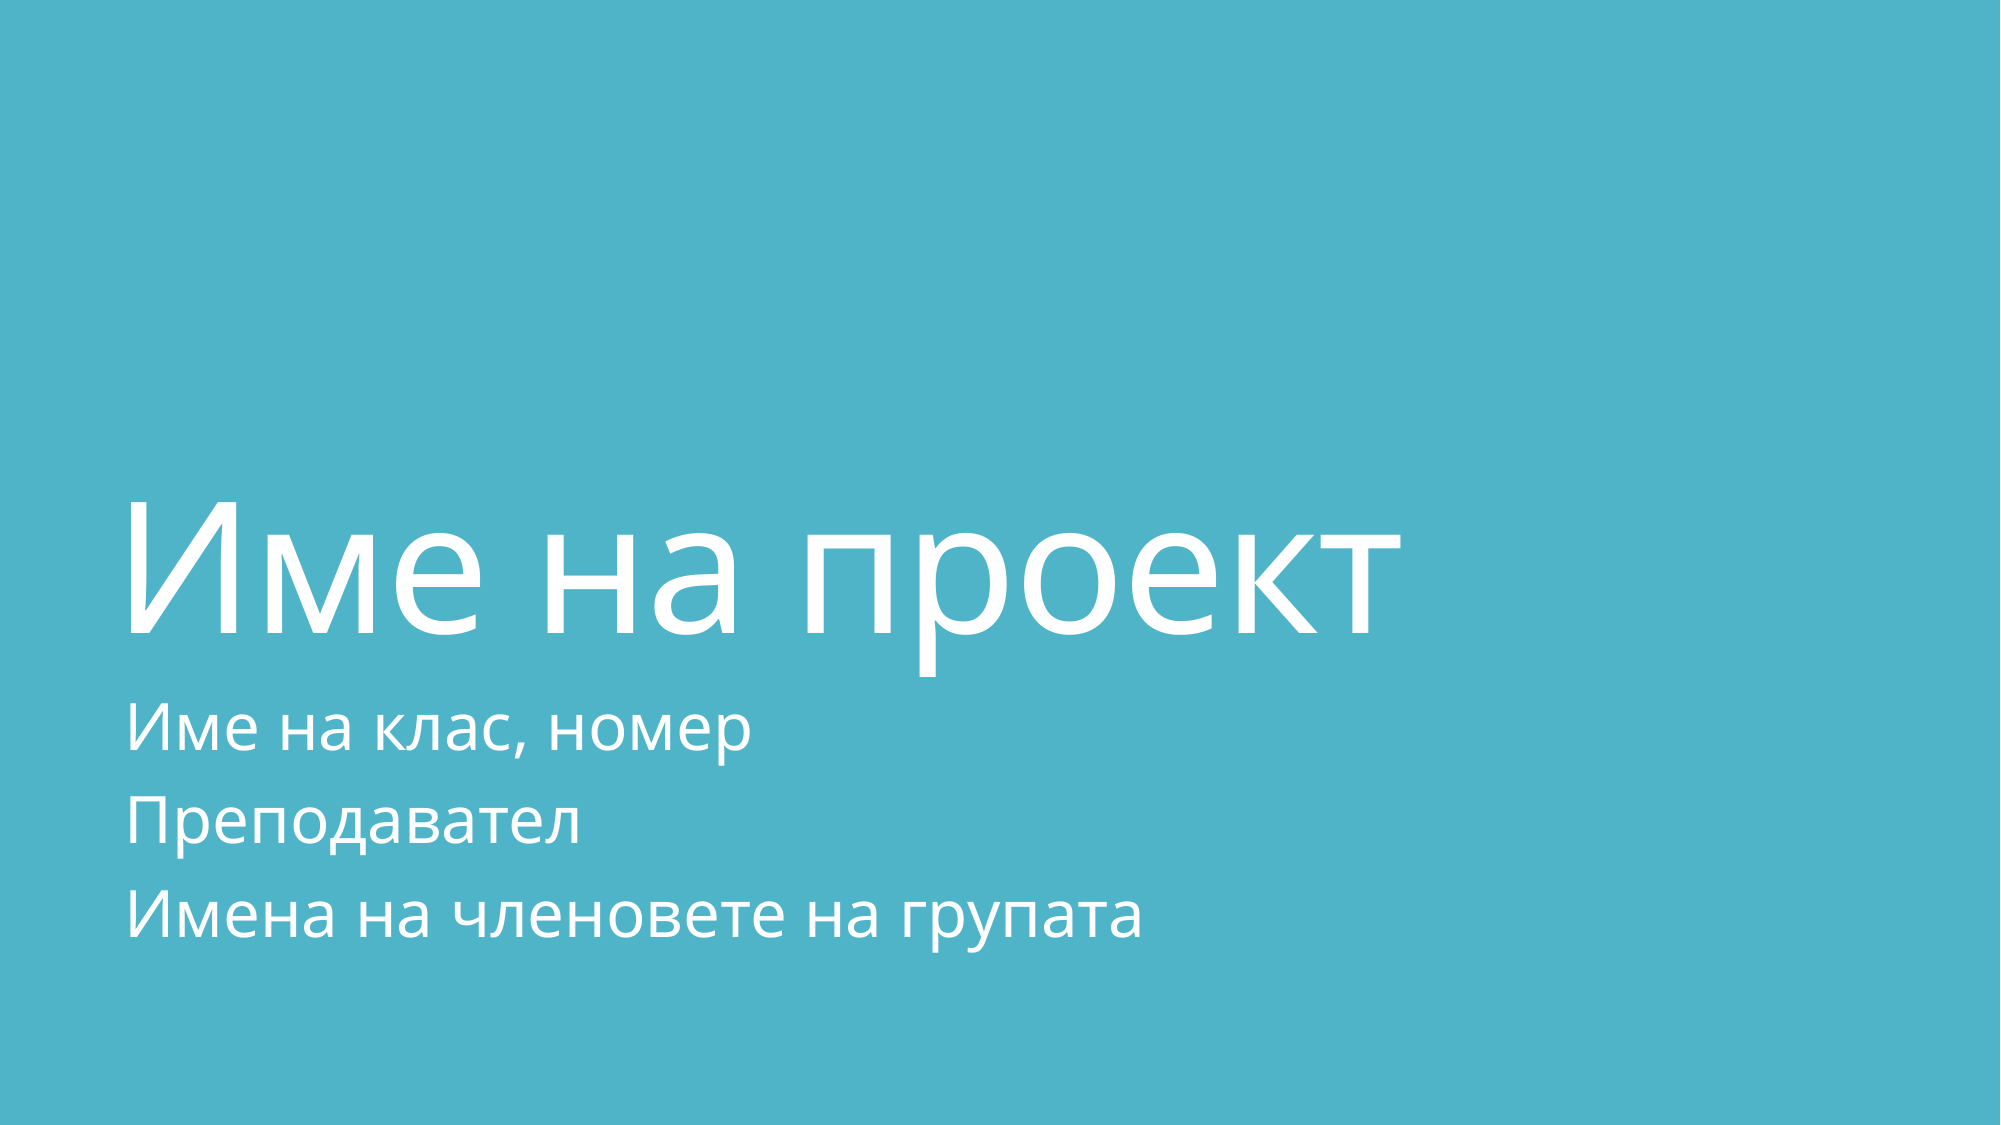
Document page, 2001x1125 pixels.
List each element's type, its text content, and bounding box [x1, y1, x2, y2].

subtitle Име на клас, номер Преподавател Имена на членовете на групата [109, 690, 1624, 961]
title Име на проект [98, 126, 1868, 677]
